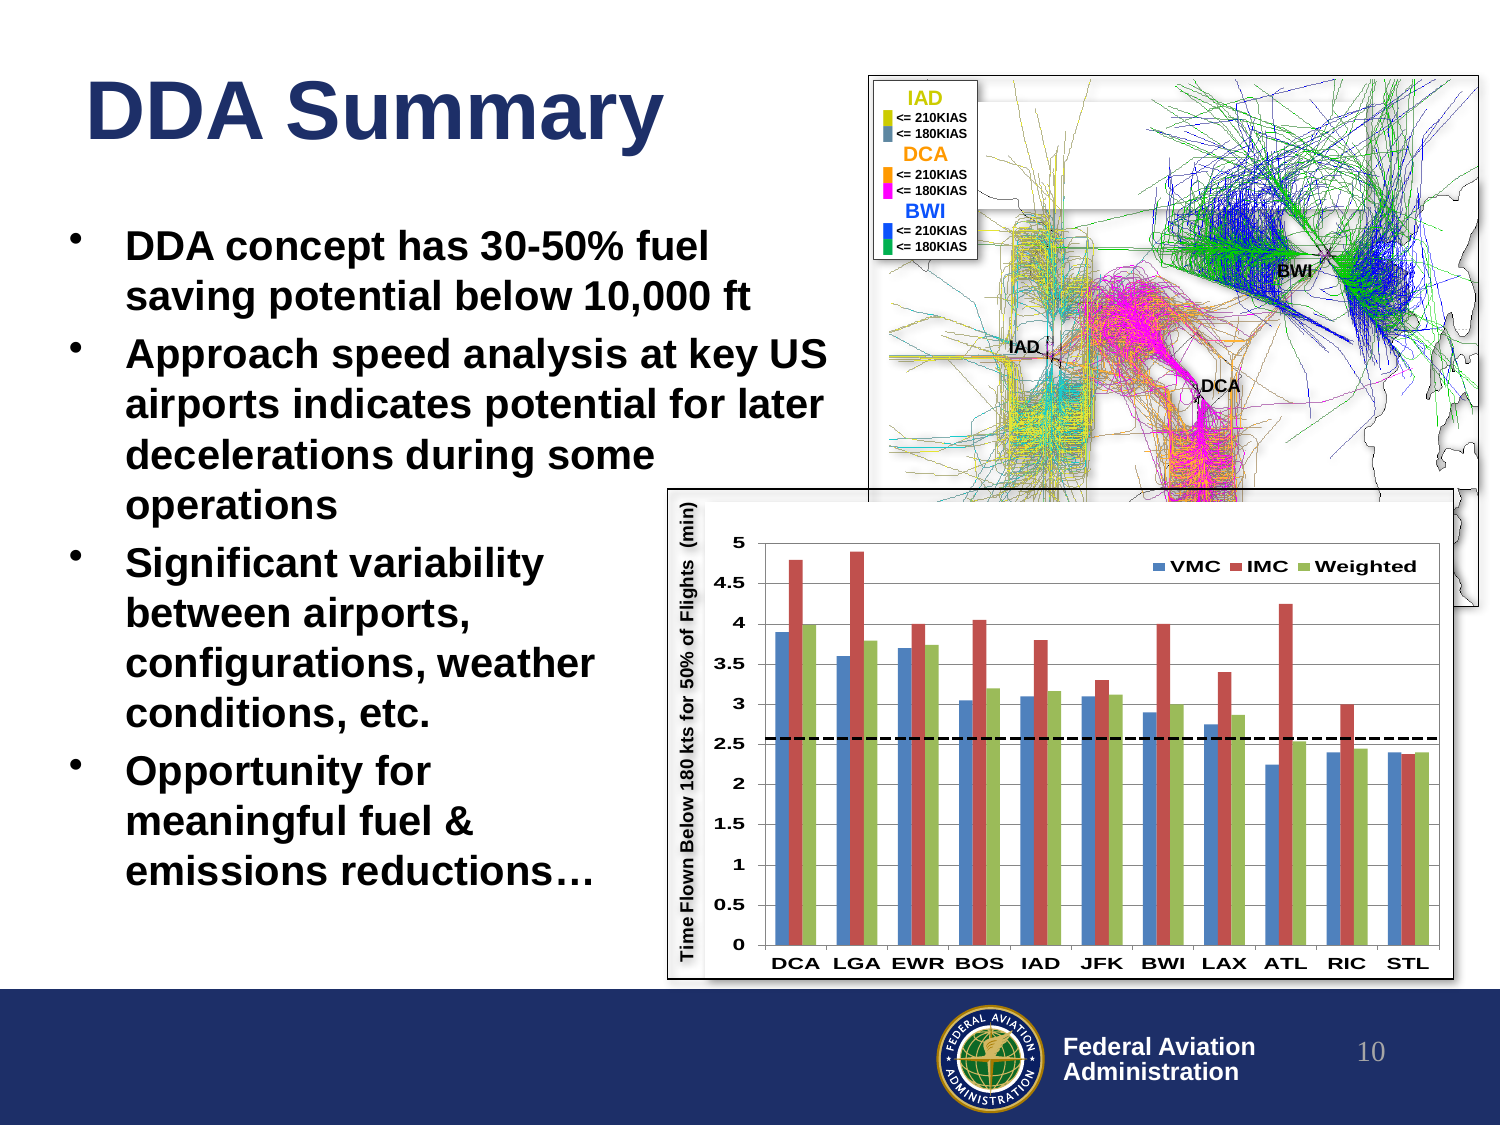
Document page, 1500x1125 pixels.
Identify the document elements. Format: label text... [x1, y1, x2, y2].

picture [668, 74, 1480, 979]
list DDA concept has 30-50% fuel saving potential below 10,000 ft Approach speed analysis at key US airports indicates potential for later decelerations during some operations Significant variability between airports, configurations, weather conditions, etc. Opportunity for meaningful fuel & emissions reductions… [53, 211, 861, 1004]
title DDA Summary [70, 56, 1461, 157]
slide_number 10 [1088, 1025, 1402, 1100]
